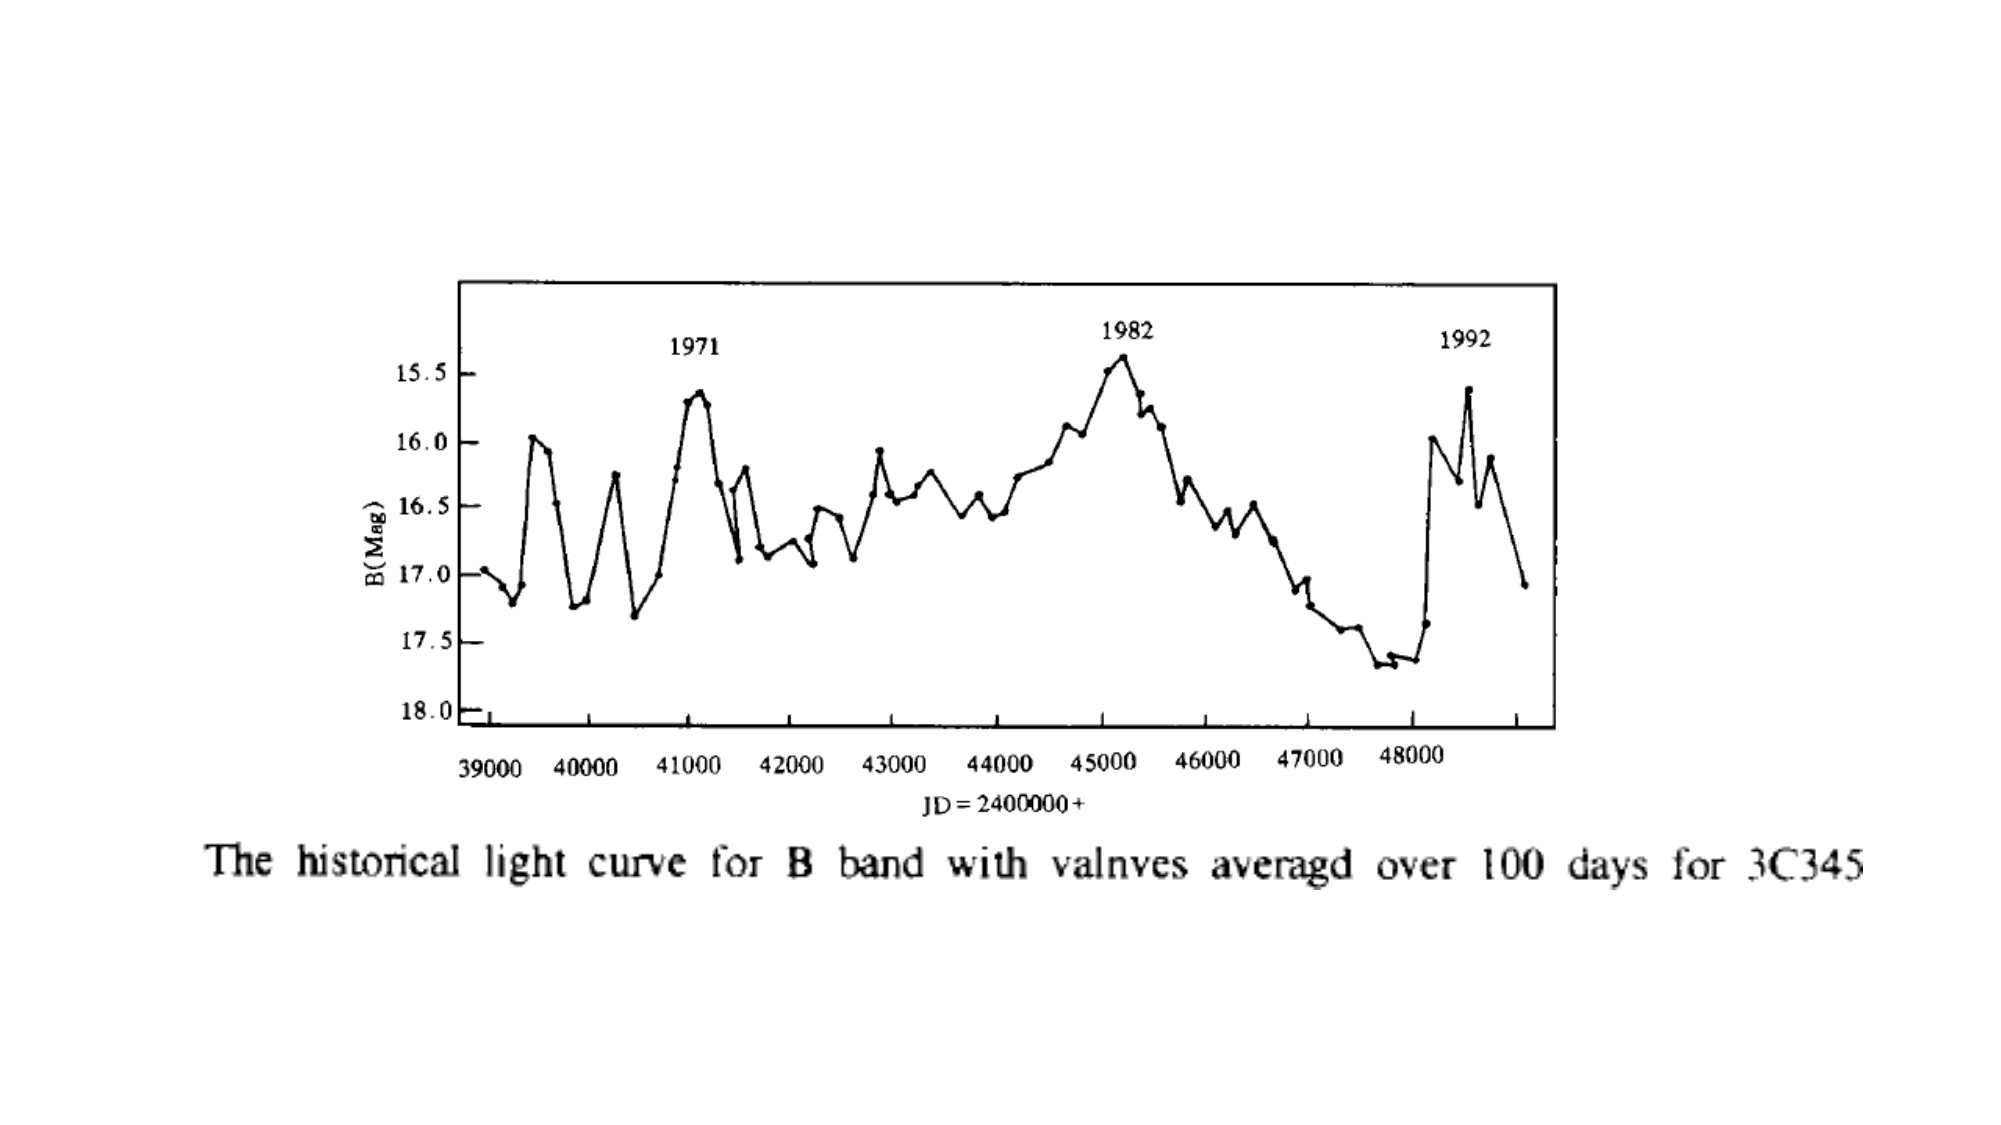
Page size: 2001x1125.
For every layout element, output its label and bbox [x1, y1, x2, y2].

picture [300, 236, 1628, 831]
list [202, 830, 1863, 890]
